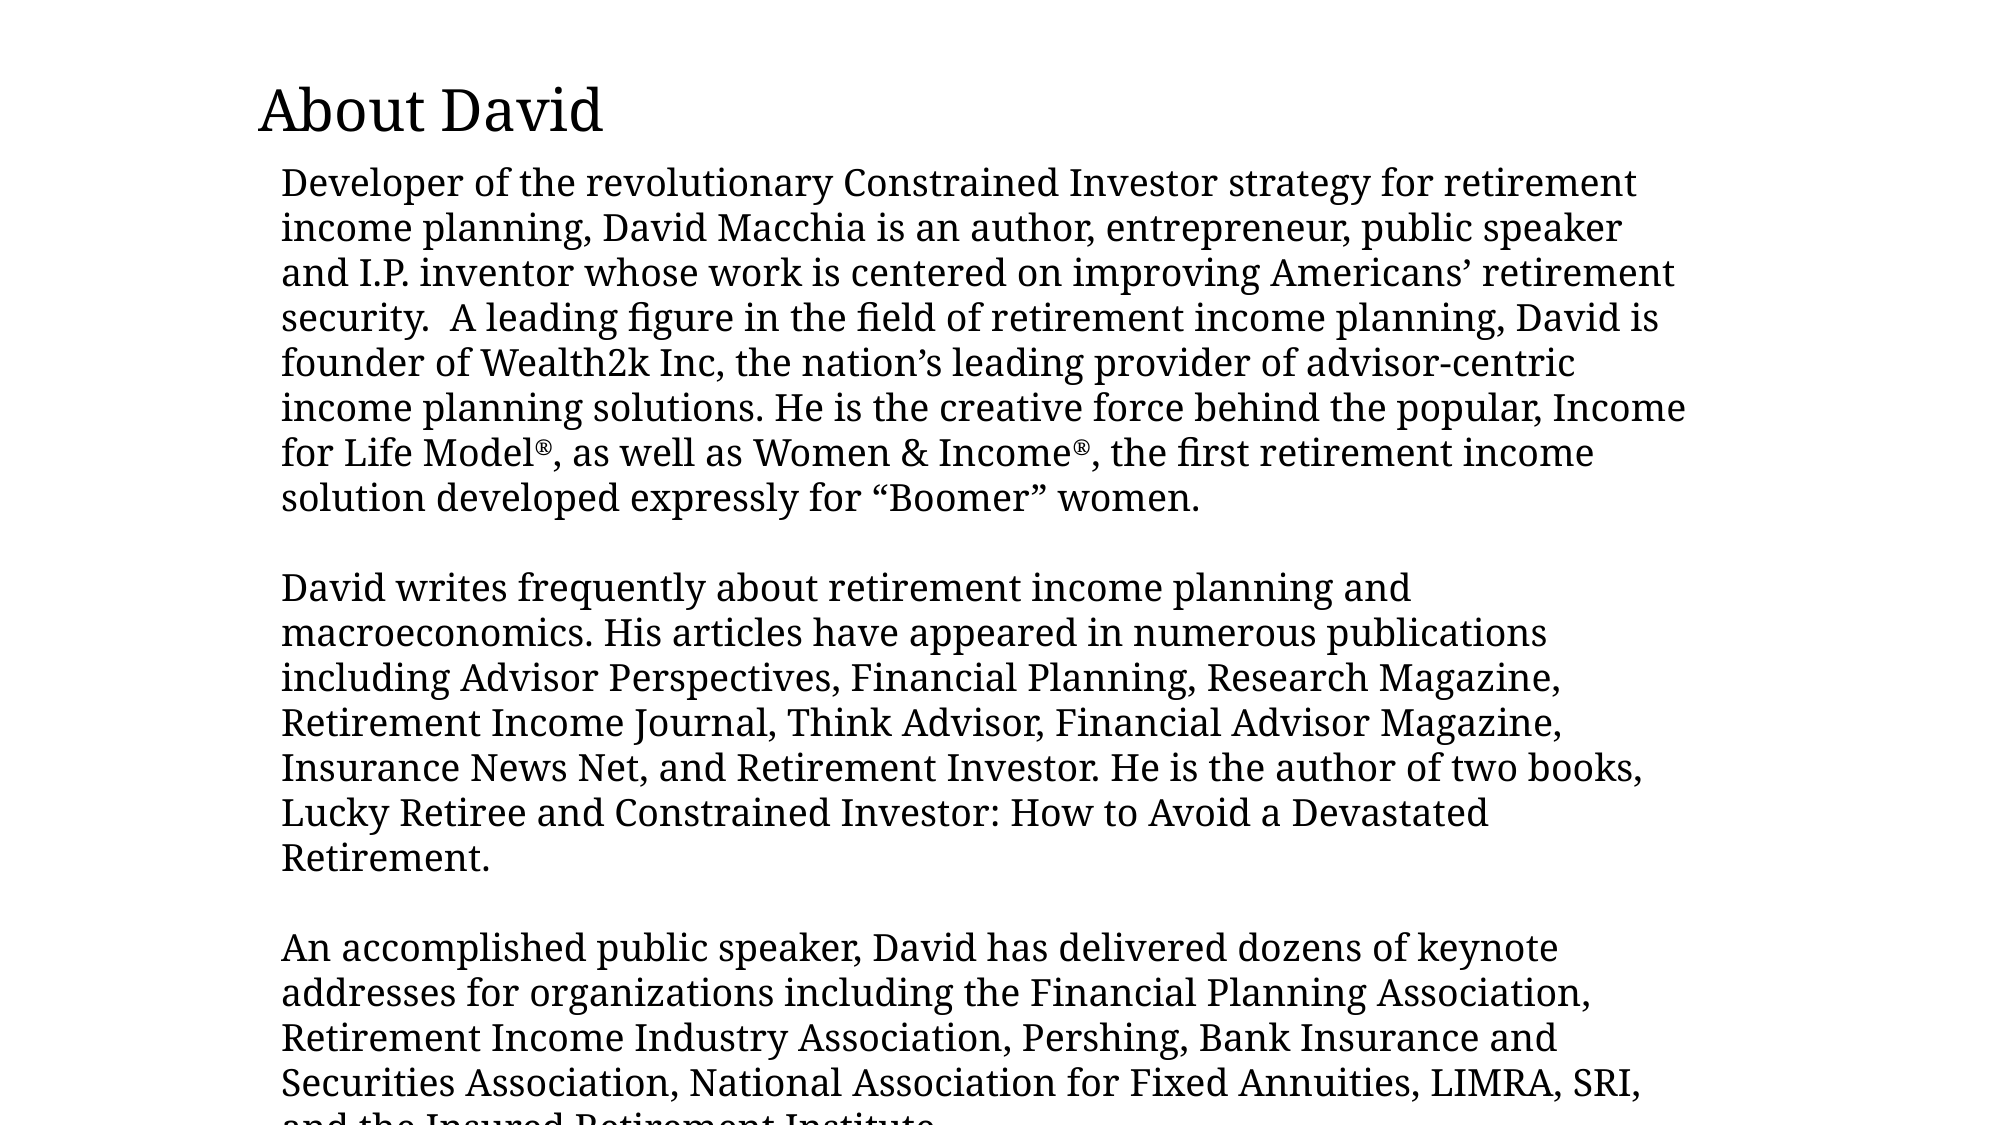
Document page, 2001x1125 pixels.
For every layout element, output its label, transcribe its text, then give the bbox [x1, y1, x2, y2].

text_box Developer of the revolutionary Constrained Investor strategy for retirement income planning, David Macchia is an author, entrepreneur, public speaker and I.P. inventor whose work is centered on improving Americans’ retirement security. A leading figure in the field of retirement income planning, David is founder of Wealth2k Inc, the nation’s leading provider of advisor-centric income planning solutions. He is the creative force behind the popular, Income for Life Model®, as well as Women & Income®, the first retirement income solution developed expressly for “Boomer” women. ​ David writes frequently about retirement income planning and macroeconomics. His articles have appeared in numerous publications including Advisor Perspectives, Financial Planning, Research Magazine, Retirement Income Journal, Think Advisor, Financial Advisor Magazine, Insurance News Net, and Retirement Investor. He is the author of two books, Lucky Retiree and Constrained Investor: How to Avoid a Devastated Retirement. ​ An accomplished public speaker, David has delivered dozens of keynote addresses for organizations including the Financial Planning Association, Retirement Income Industry Association, Pershing, Bank Insurance and Securities Association, National Association for Fixed Annuities, LIMRA, SRI, and the Insured Retirement Institute. David earned an MBA, with Honors, from Boston University Questrom School of Business. He holds the RMA and CBBP professional designations. [266, 151, 1713, 1125]
text_box About David [243, 65, 620, 151]
